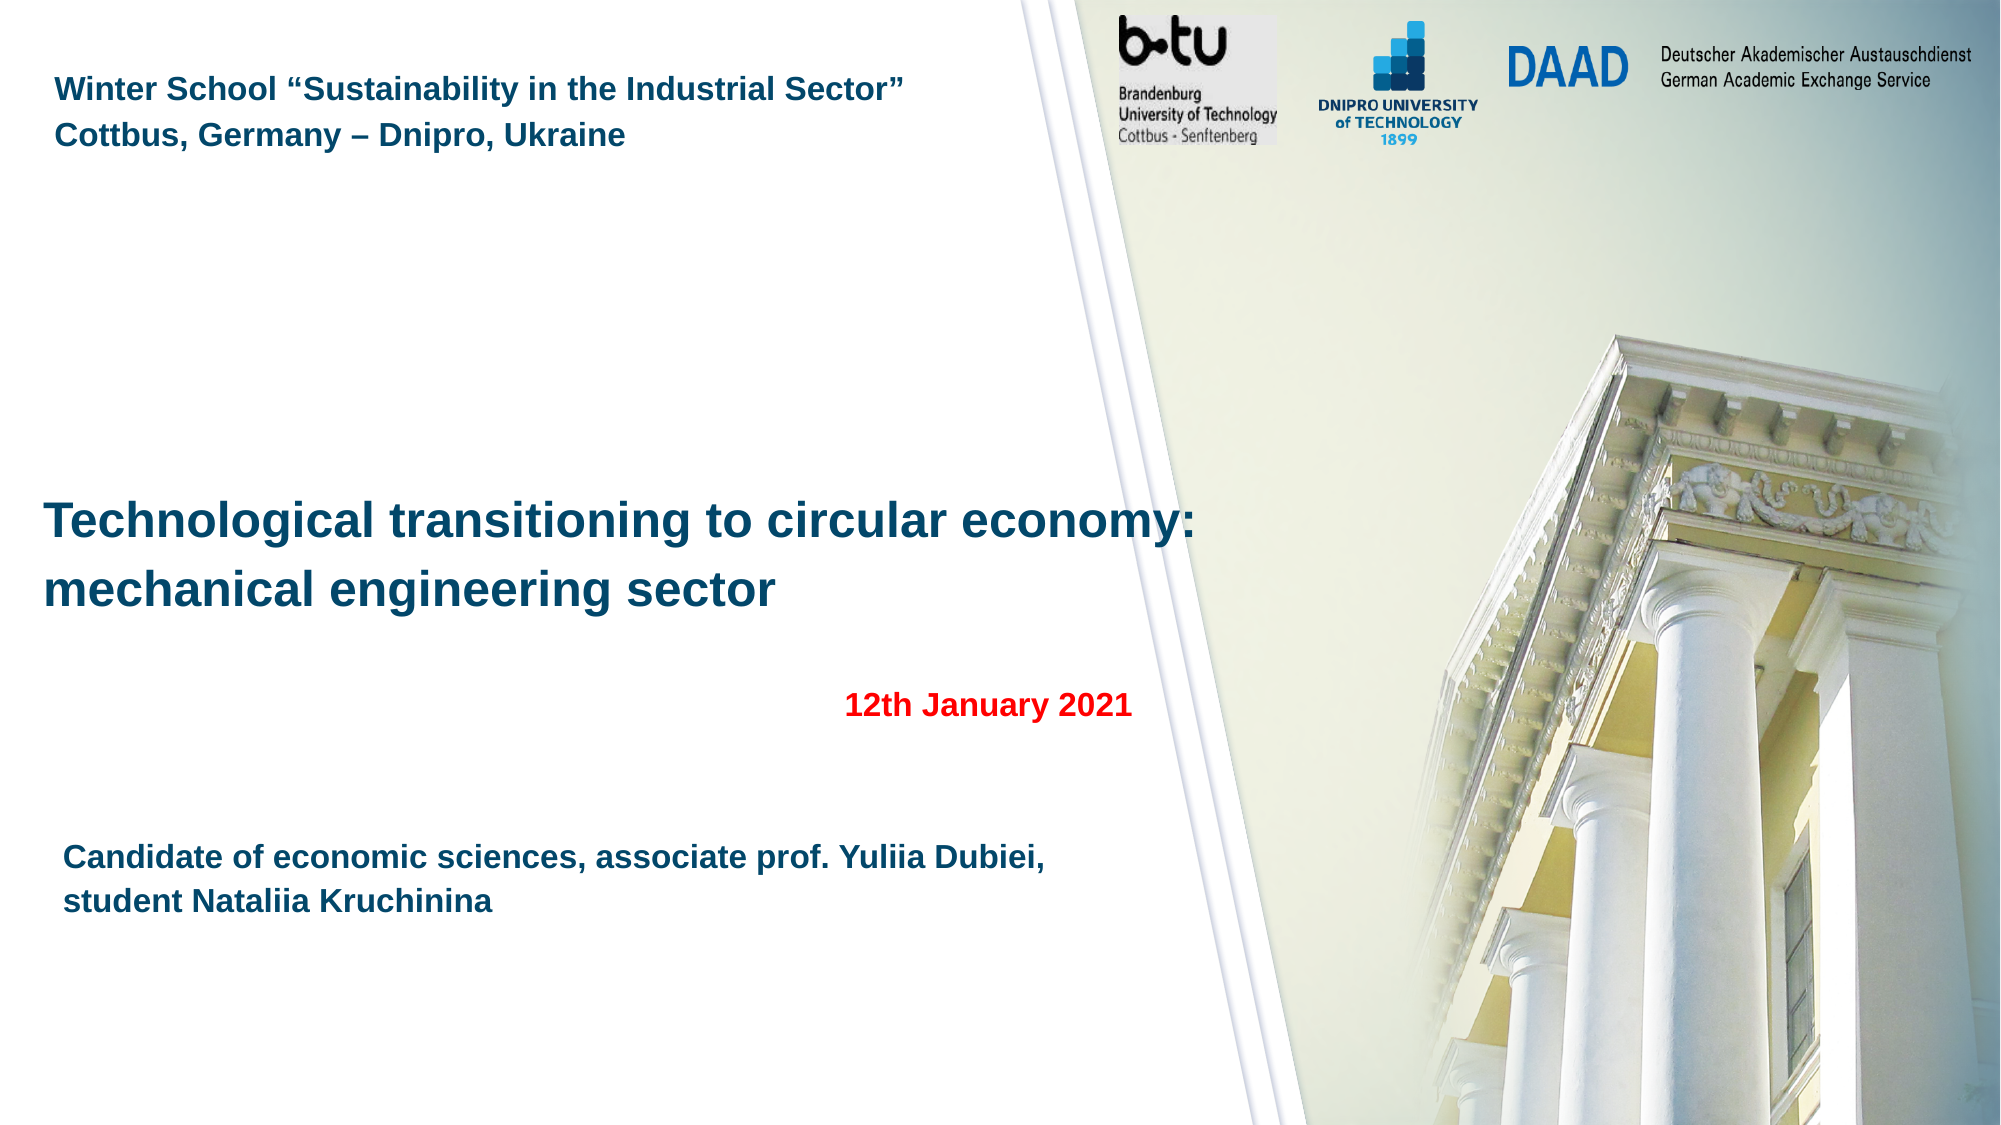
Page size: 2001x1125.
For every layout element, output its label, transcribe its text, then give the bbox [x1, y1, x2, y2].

text_box Candidate of economic sciences, associate prof. Yuliia Dubiei, student Nataliia Kruchinina [48, 824, 1197, 1002]
text_box [466, 19, 1971, 229]
text_box Winter School “Sustainability in the Industrial Sector” Cottbus, Germany – Dnipro, Ukraine [39, 2, 1090, 212]
picture [0, 0, 2001, 1125]
text_box 12th January 2021 [829, 676, 1157, 731]
title Technological transitioning to circular economy: mechanical engineering sector [28, 443, 1417, 732]
